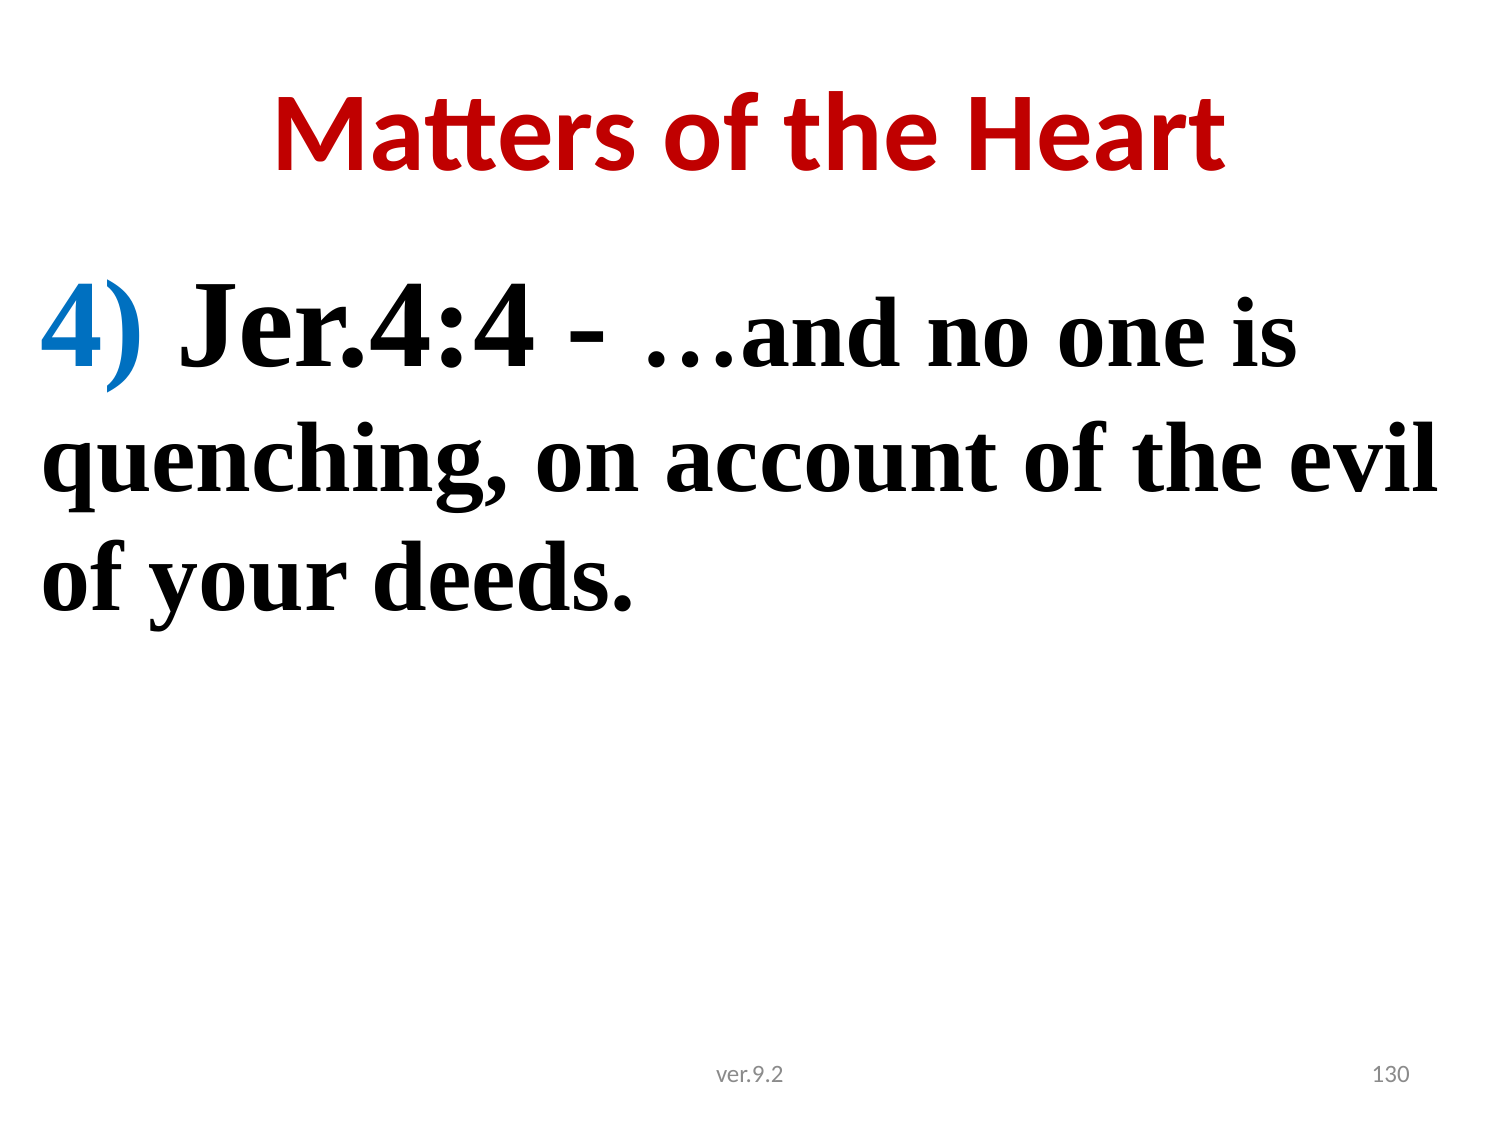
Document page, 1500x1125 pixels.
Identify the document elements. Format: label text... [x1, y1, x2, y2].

subtitle 4) Jer.4:4 - …and no one is quenching, on account of the evil of your deeds. [25, 233, 1500, 1103]
footer ver.9.2 [512, 1042, 988, 1103]
slide_number 130 [1074, 1042, 1425, 1103]
title Matters of the Heart [112, 62, 1388, 188]
